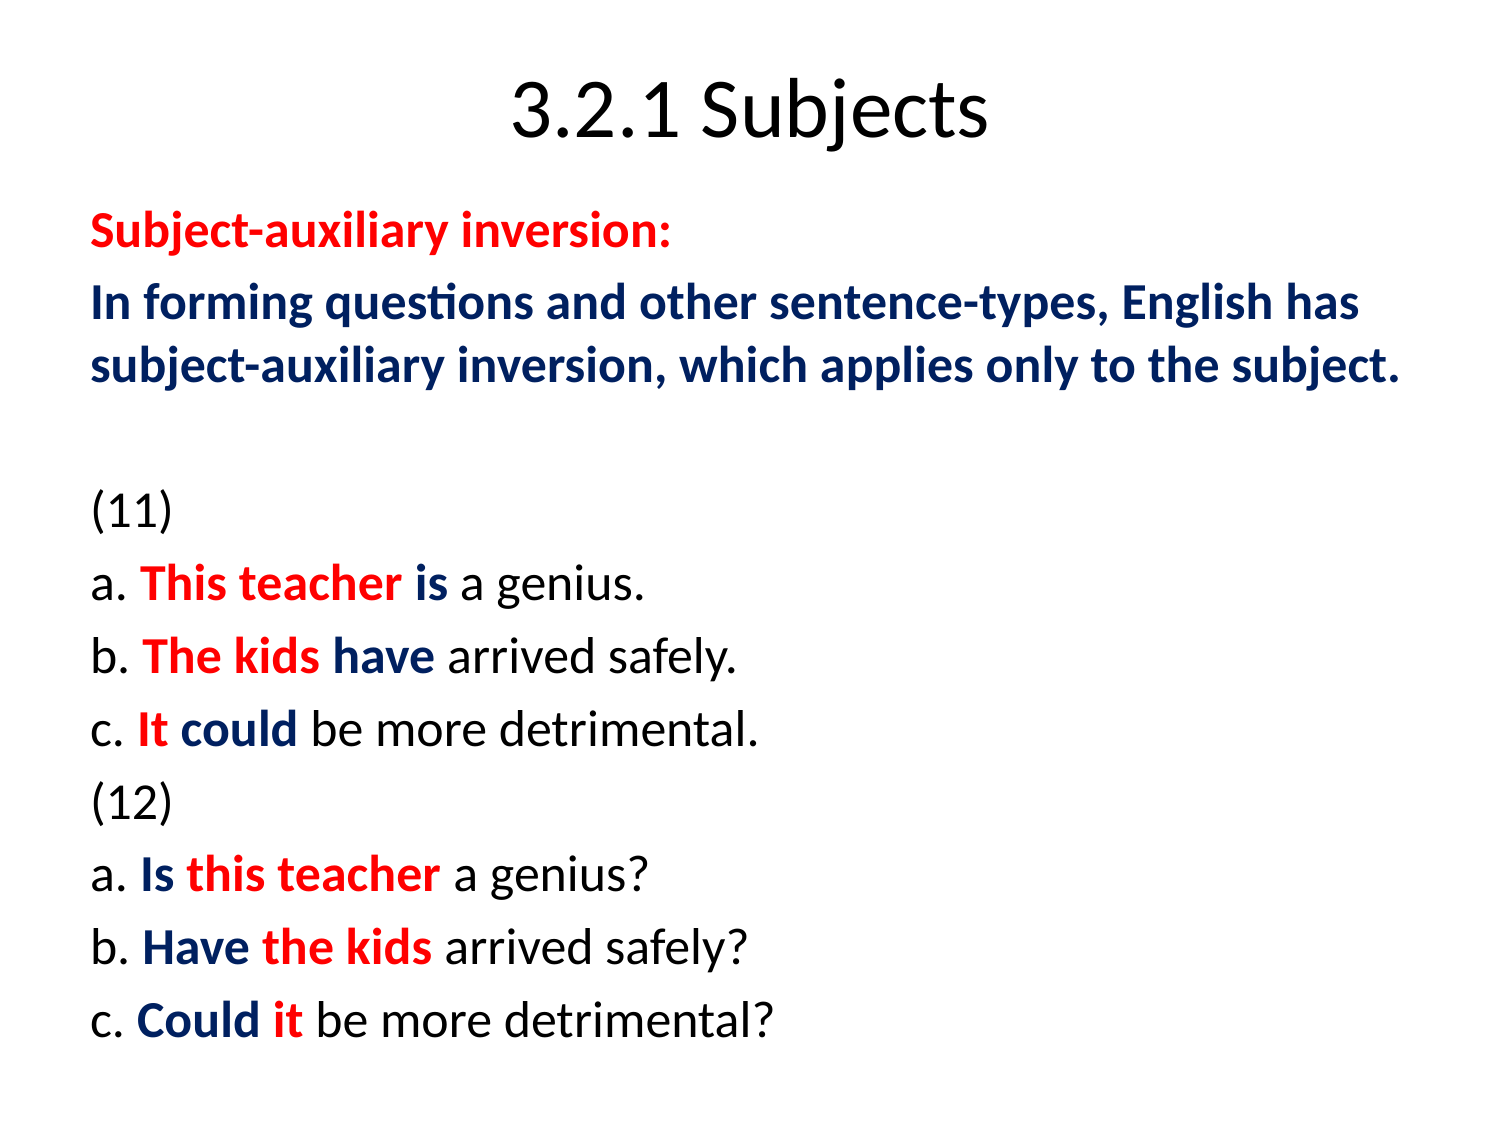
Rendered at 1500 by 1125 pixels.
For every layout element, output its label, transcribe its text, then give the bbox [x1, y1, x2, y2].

list Subject-auxiliary inversion: In forming questions and other sentence-types, English has subject-auxiliary inversion, which applies only to the subject. (11) a. This teacher is a genius. b. The kids have arrived safely. c. It could be more detrimental. (12) a. Is this teacher a genius? b. Have the kids arrived safely? c. Could it be more detrimental? [75, 187, 1425, 1088]
title 3.2.1 Subjects [75, 45, 1425, 163]
